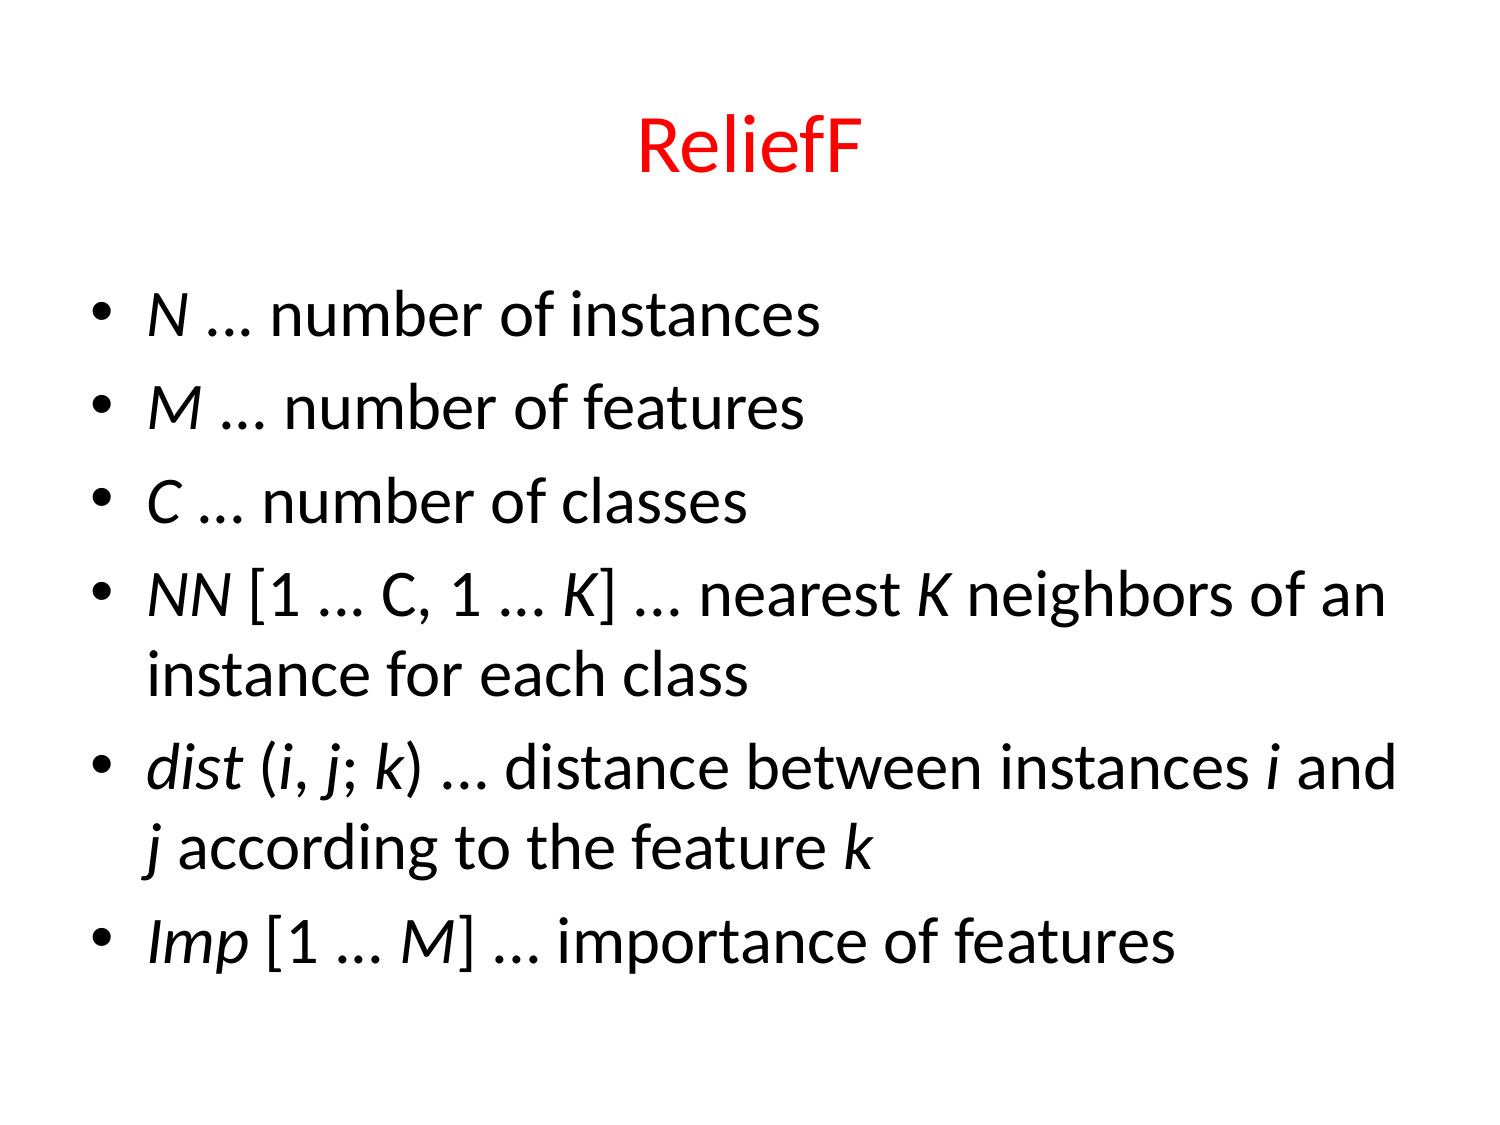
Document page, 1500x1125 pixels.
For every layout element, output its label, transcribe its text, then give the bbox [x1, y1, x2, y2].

list N ... number of instances M ... number of features C ... number of classes NN [1 ... C, 1 ... K] ... nearest K neighbors of an instance for each class dist (i, j; k) ... distance between instances i and j according to the feature k Imp [1 ... M] ... importance of features [75, 262, 1425, 1005]
title ReliefF [75, 45, 1425, 233]
